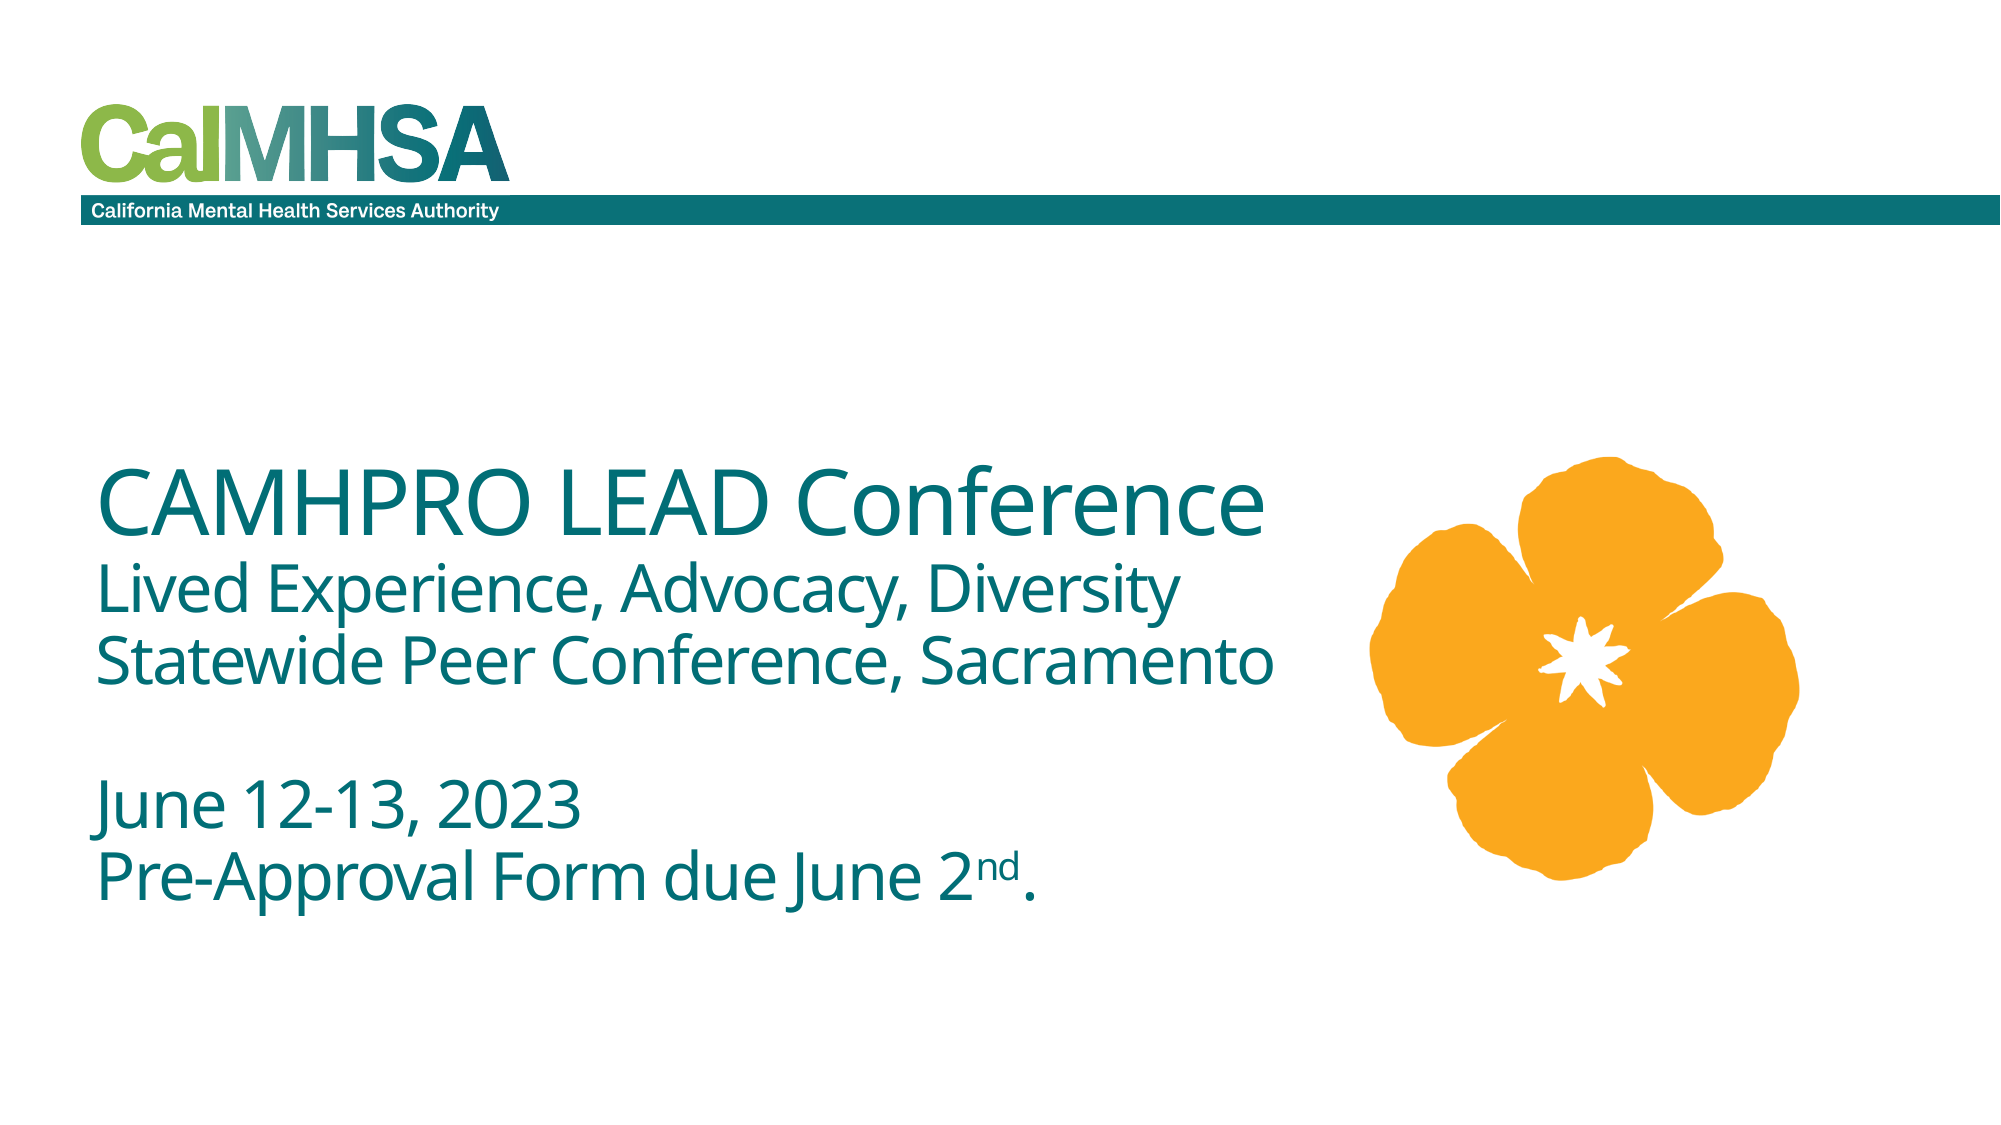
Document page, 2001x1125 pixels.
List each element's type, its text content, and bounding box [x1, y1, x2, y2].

picture [81, 104, 510, 225]
title CAMHPRO LEAD Conference Lived Experience, Advocacy, Diversity Statewide Peer Conference, Sacramento June 12-13, 2023 Pre-Approval Form due June 2nd. [81, 484, 1292, 915]
picture [1359, 442, 1810, 893]
